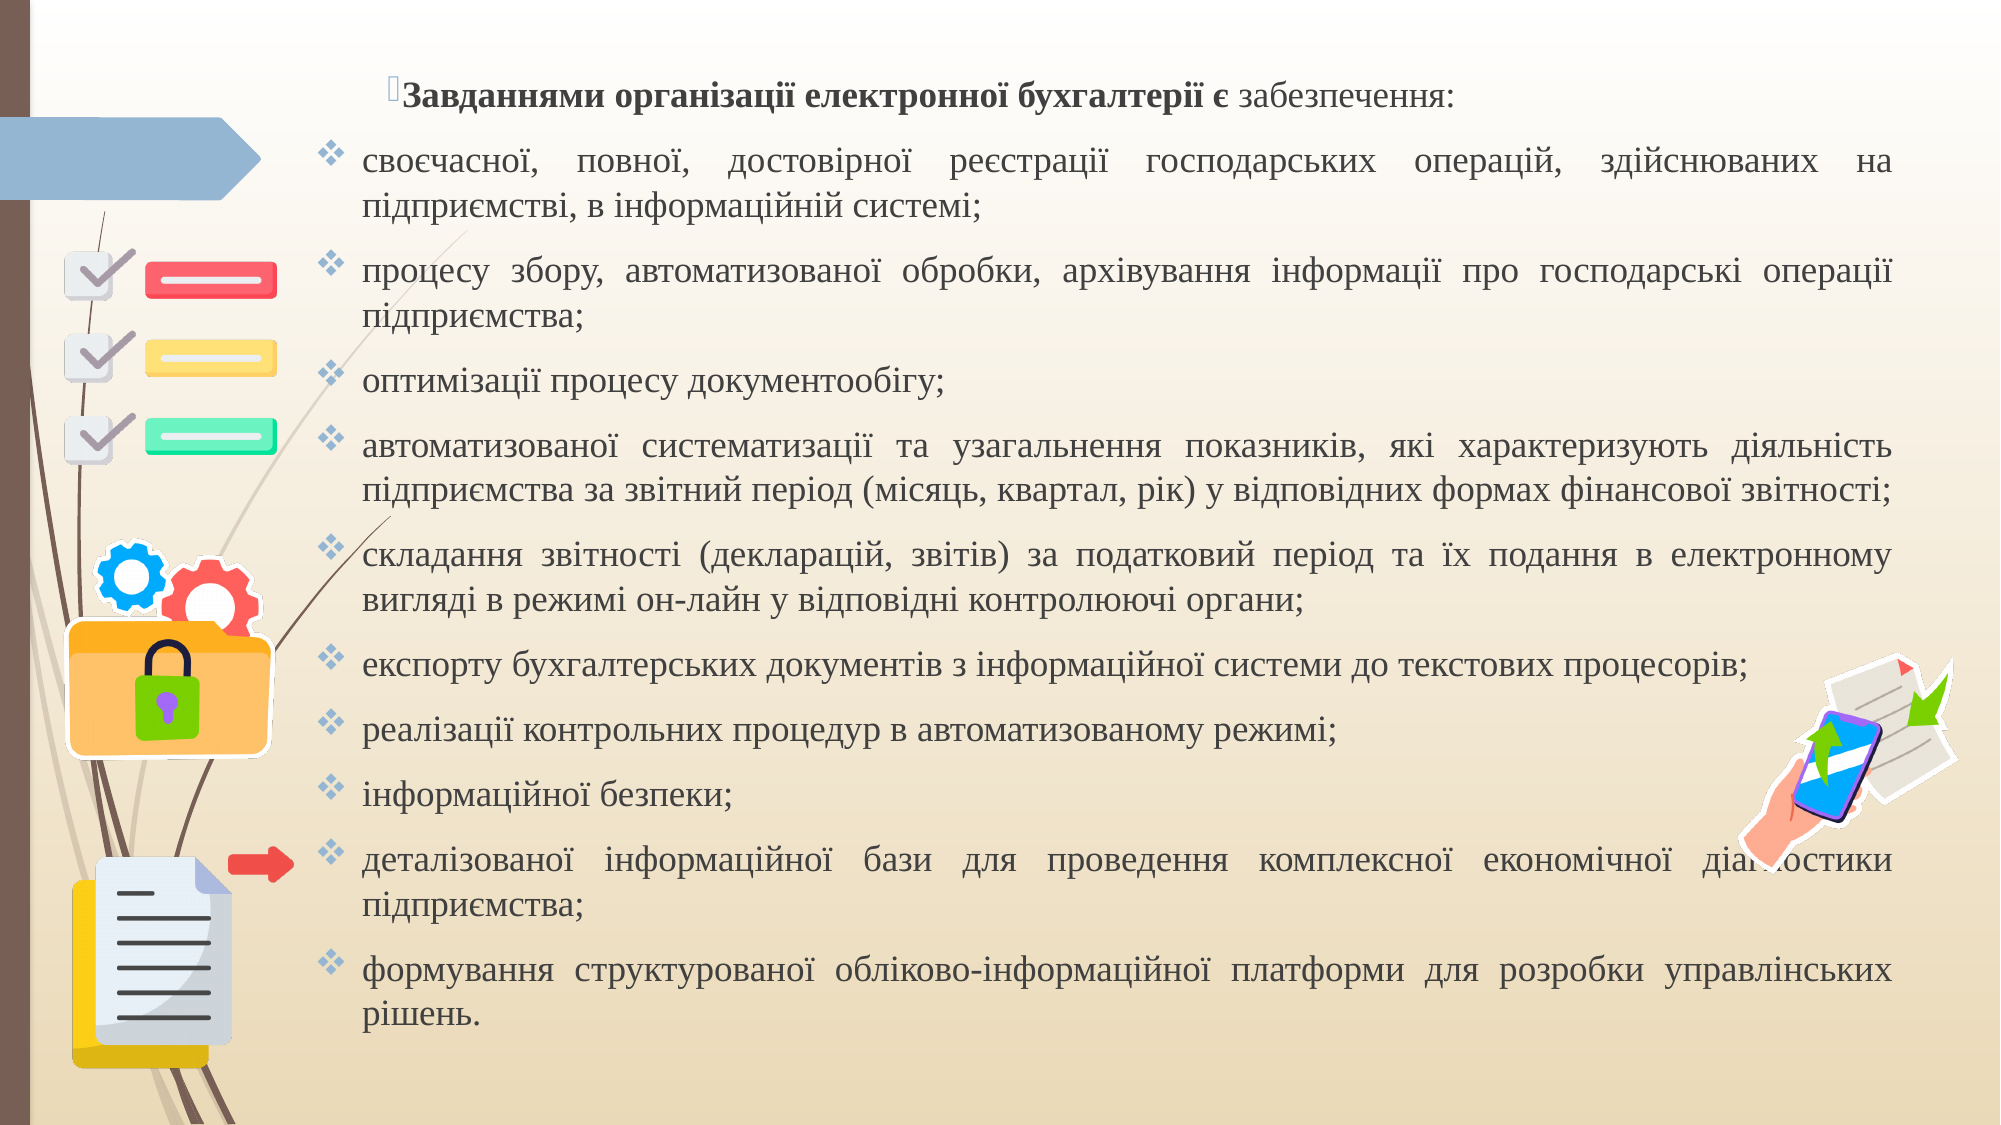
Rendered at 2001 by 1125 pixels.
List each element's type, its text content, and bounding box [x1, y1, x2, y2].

picture [55, 535, 284, 764]
picture [57, 242, 284, 470]
picture [1733, 648, 1962, 877]
list Завданнями організації електронної бухгалтерії є забезпечення: своєчасної, повної, достовірної реєстрації господарських операцій, здійснюваних на підприємстві, в інформаційній системі; процесу збору, автоматизованої обробки, архівування інформації про господарські операції підприємства; оптимізації процесу документообігу; автоматизованої систематизації та узагальнення показників, які характеризують діяльність підприємства за звітний період (місяць, квартал, рік) у відповідних формах фінансової звітності; складання звітності (декларацій, звітів) за податковий період та їх подання в електронному вигляді в режимі он-лайн у відповідні контролюючі органи; експорту бухгалтерських документів з інформаційної системи до текстових процесорів; реалізації контрольних процедур в автоматизованому режимі; інформаційної безпеки; деталізованої інформаційної бази для проведення комплексної економічної діагностики підприємства; формування структурованої обліково-інформаційної платформи для розробки управлінських рішень. [245, 63, 1909, 1097]
picture [69, 842, 298, 1071]
